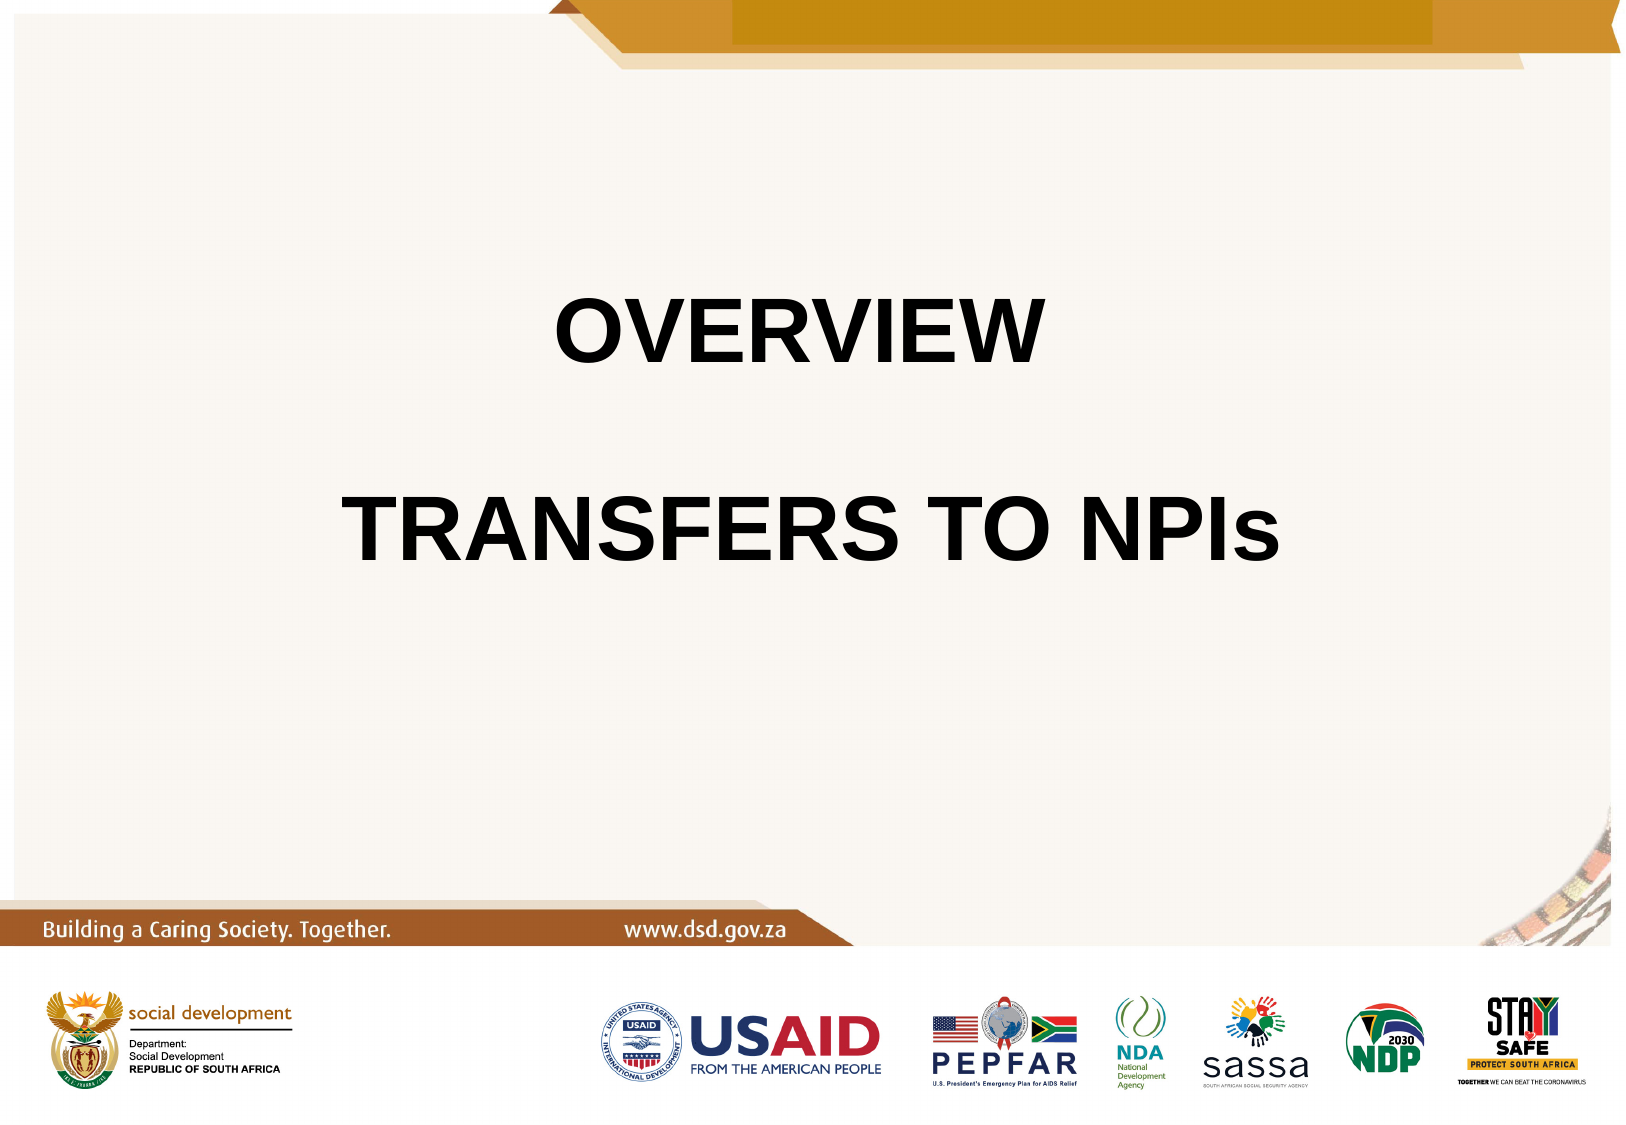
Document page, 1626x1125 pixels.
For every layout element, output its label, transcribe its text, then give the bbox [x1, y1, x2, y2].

title OVERVIEW TRANSFERS TO NPIs [111, 59, 1514, 197]
list [97, 197, 1514, 1014]
picture [0, 0, 1626, 1125]
